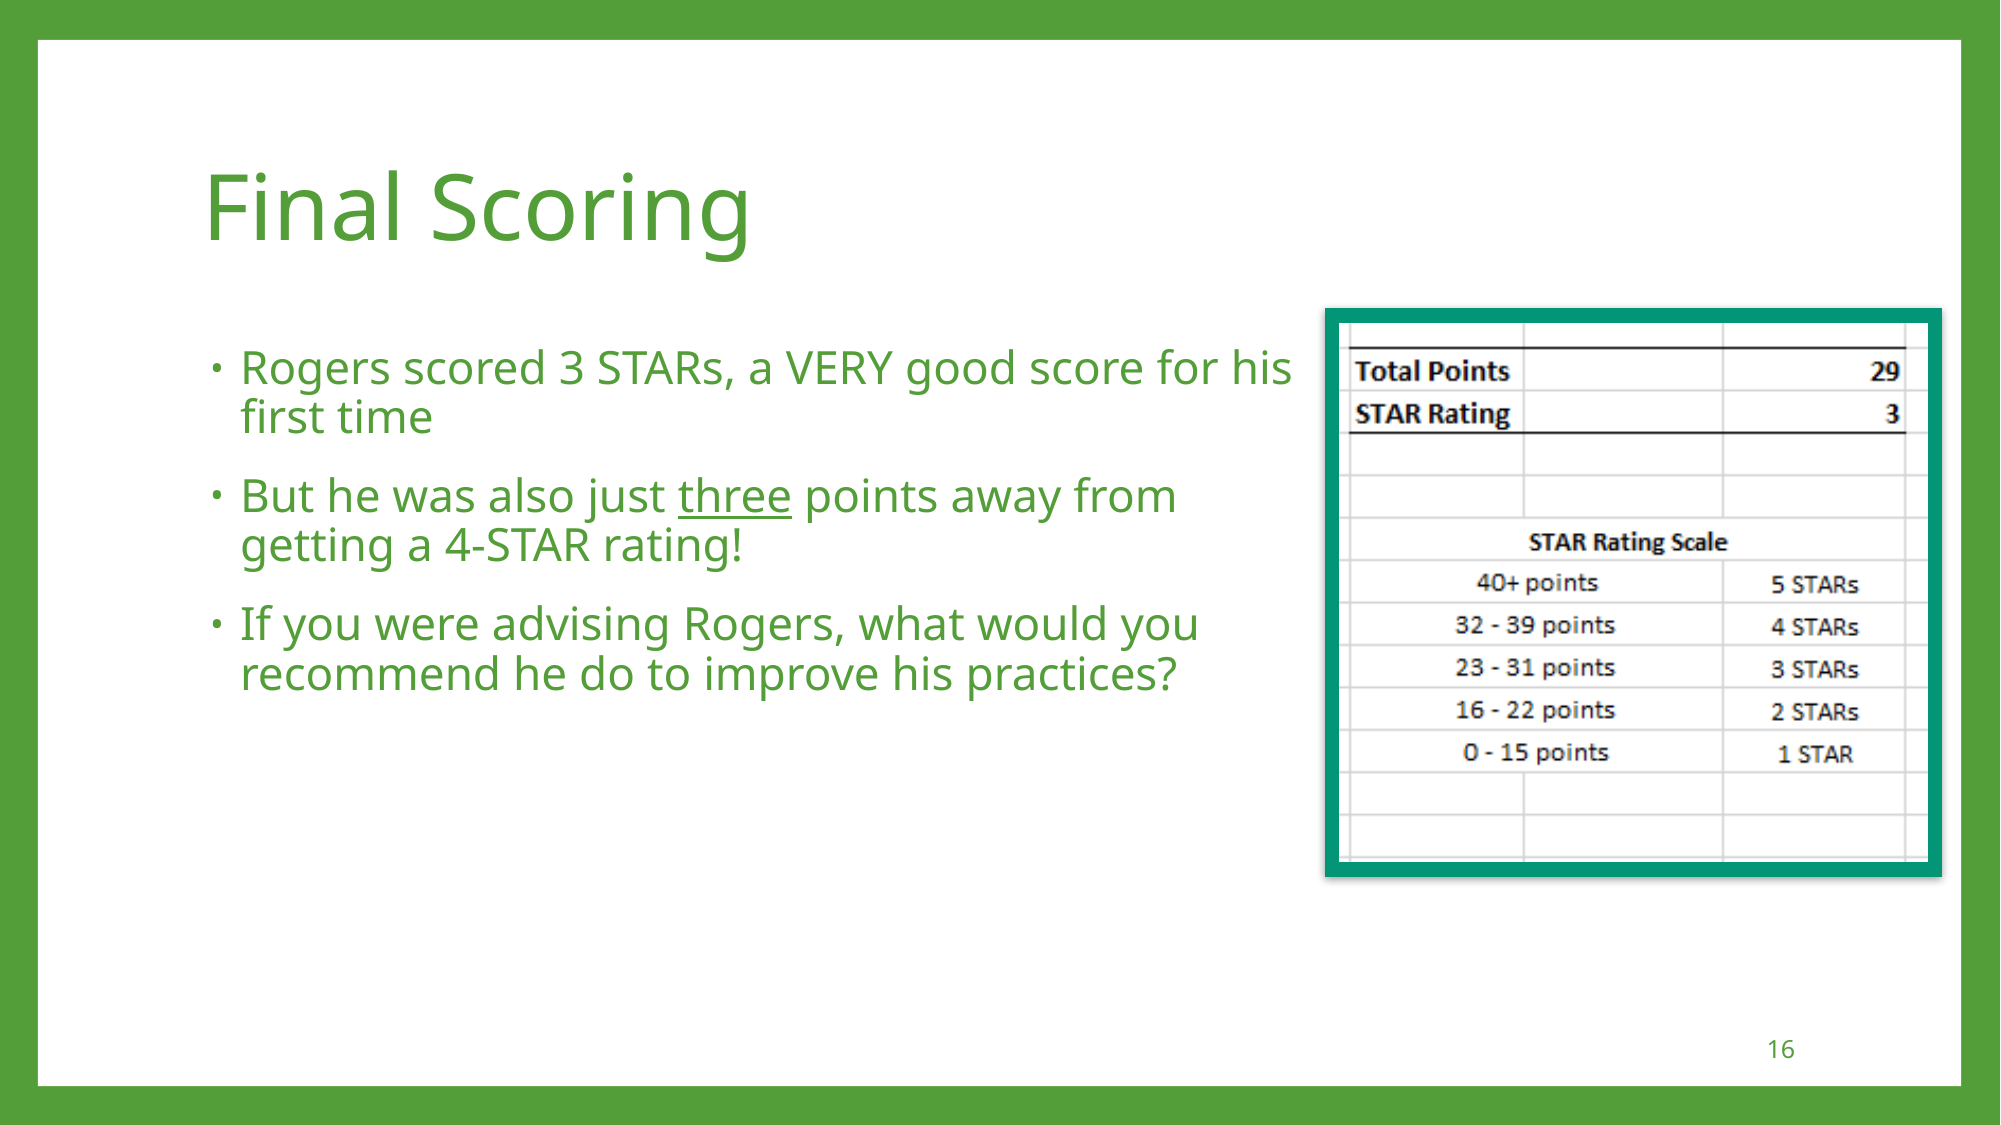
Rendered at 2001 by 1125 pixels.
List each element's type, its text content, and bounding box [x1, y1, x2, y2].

slide_number 16 [1530, 1020, 1811, 1081]
list Rogers scored 3 STARs, a VERY good score for his first time But he was also just three points away from getting a 4-STAR rating! If you were advising Rogers, what would you recommend he do to improve his practices? [187, 337, 1340, 1000]
title Final Scoring [187, 99, 1808, 323]
picture [1338, 322, 1929, 863]
